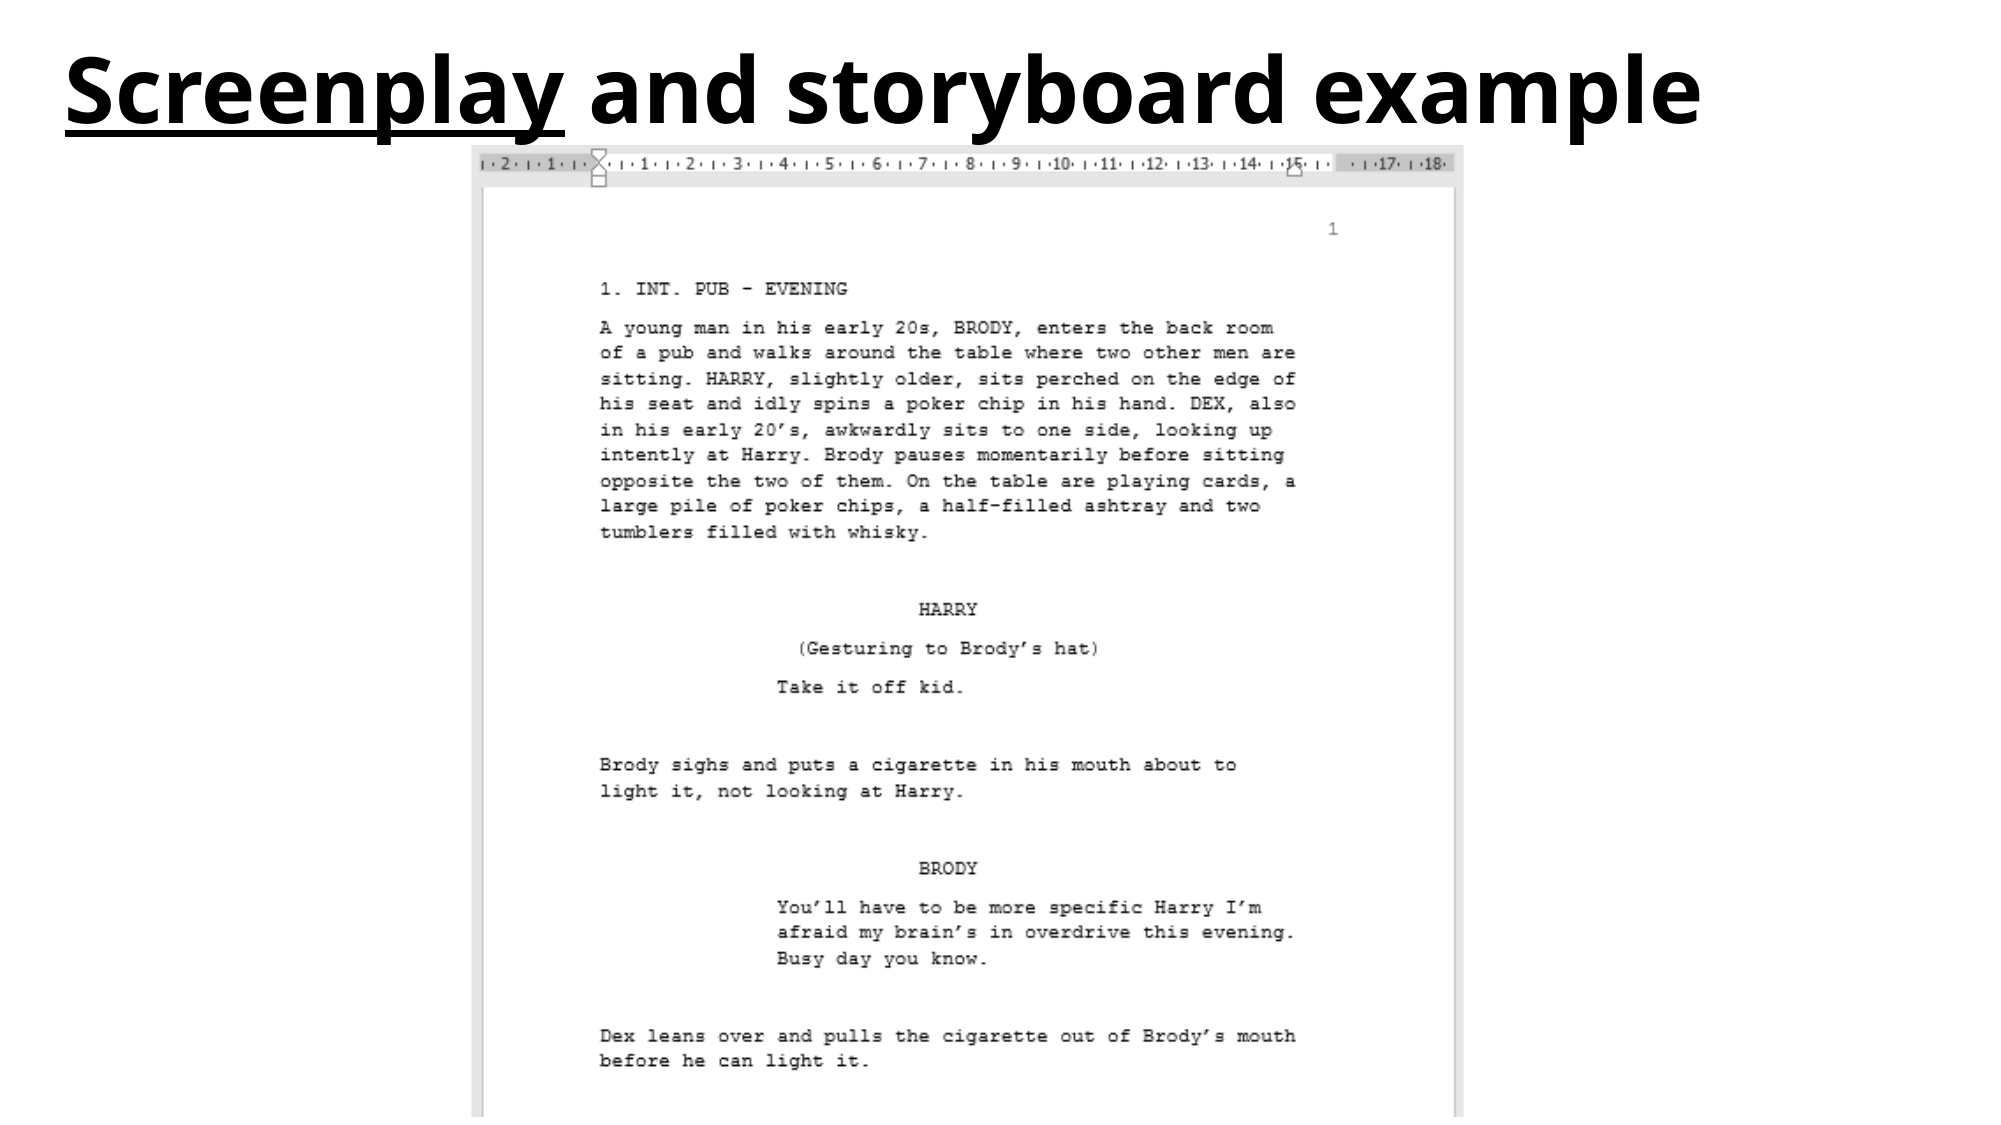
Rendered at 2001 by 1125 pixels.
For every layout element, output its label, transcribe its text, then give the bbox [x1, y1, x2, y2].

title Screenplay and storyboard example [49, 0, 1775, 203]
picture [471, 145, 1464, 1117]
